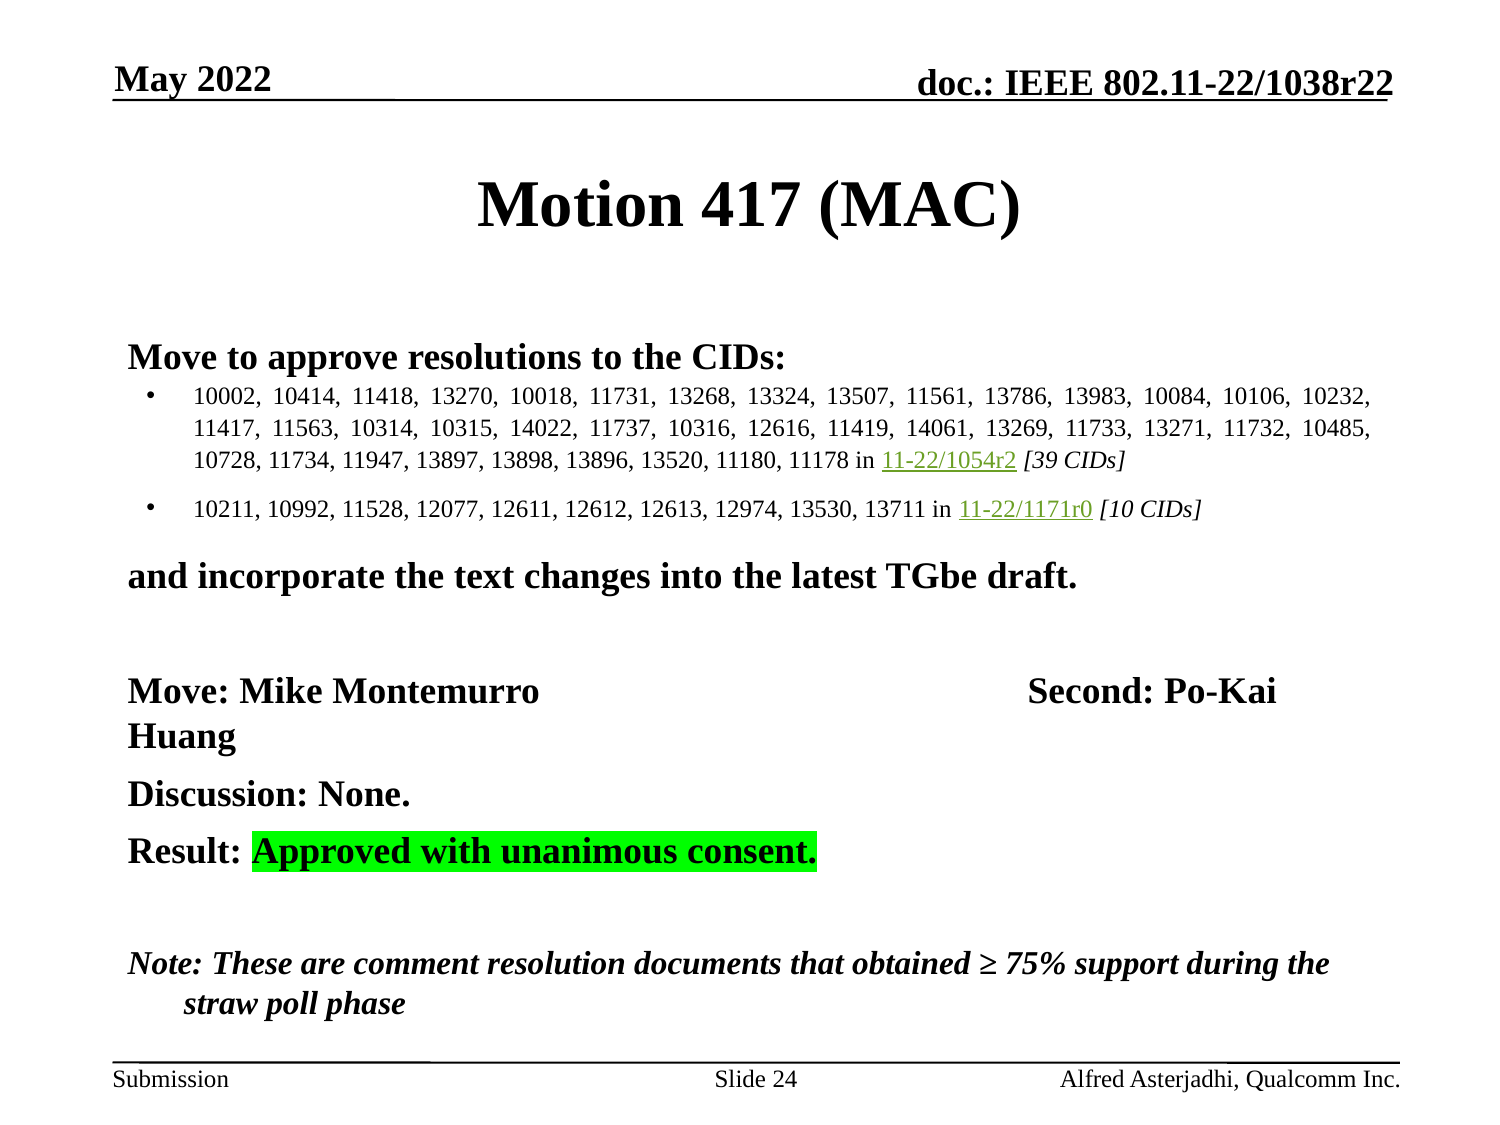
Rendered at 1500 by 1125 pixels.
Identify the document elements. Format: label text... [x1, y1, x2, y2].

list Move to approve resolutions to the CIDs: 10002, 10414, 11418, 13270, 10018, 11731, 13268, 13324, 13507, 11561, 13786, 13983, 10084, 10106, 10232, 11417, 11563, 10314, 10315, 14022, 11737, 10316, 12616, 11419, 14061, 13269, 11733, 13271, 11732, 10485, 10728, 11734, 11947, 13897, 13898, 13896, 13520, 11180, 11178 in 11-22/1054r2 [39 CIDs] 10211, 10992, 11528, 12077, 12611, 12612, 12613, 12974, 13530, 13711 in 11-22/1171r0 [10 CIDs] and incorporate the text changes into the latest TGbe draft. Move: Mike Montemurro Second: Po-Kai Huang Discussion: None. Result: Approved with unanimous consent. Note: These are comment resolution documents that obtained ≥ 75% support during the straw poll phase [112, 324, 1388, 1063]
footer Alfred Asterjadhi, Qualcomm Inc. [878, 1061, 1402, 1093]
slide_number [114, 54, 423, 100]
title Motion 417 (MAC) [112, 112, 1388, 288]
slide_number Slide 24 [712, 1061, 800, 1123]
